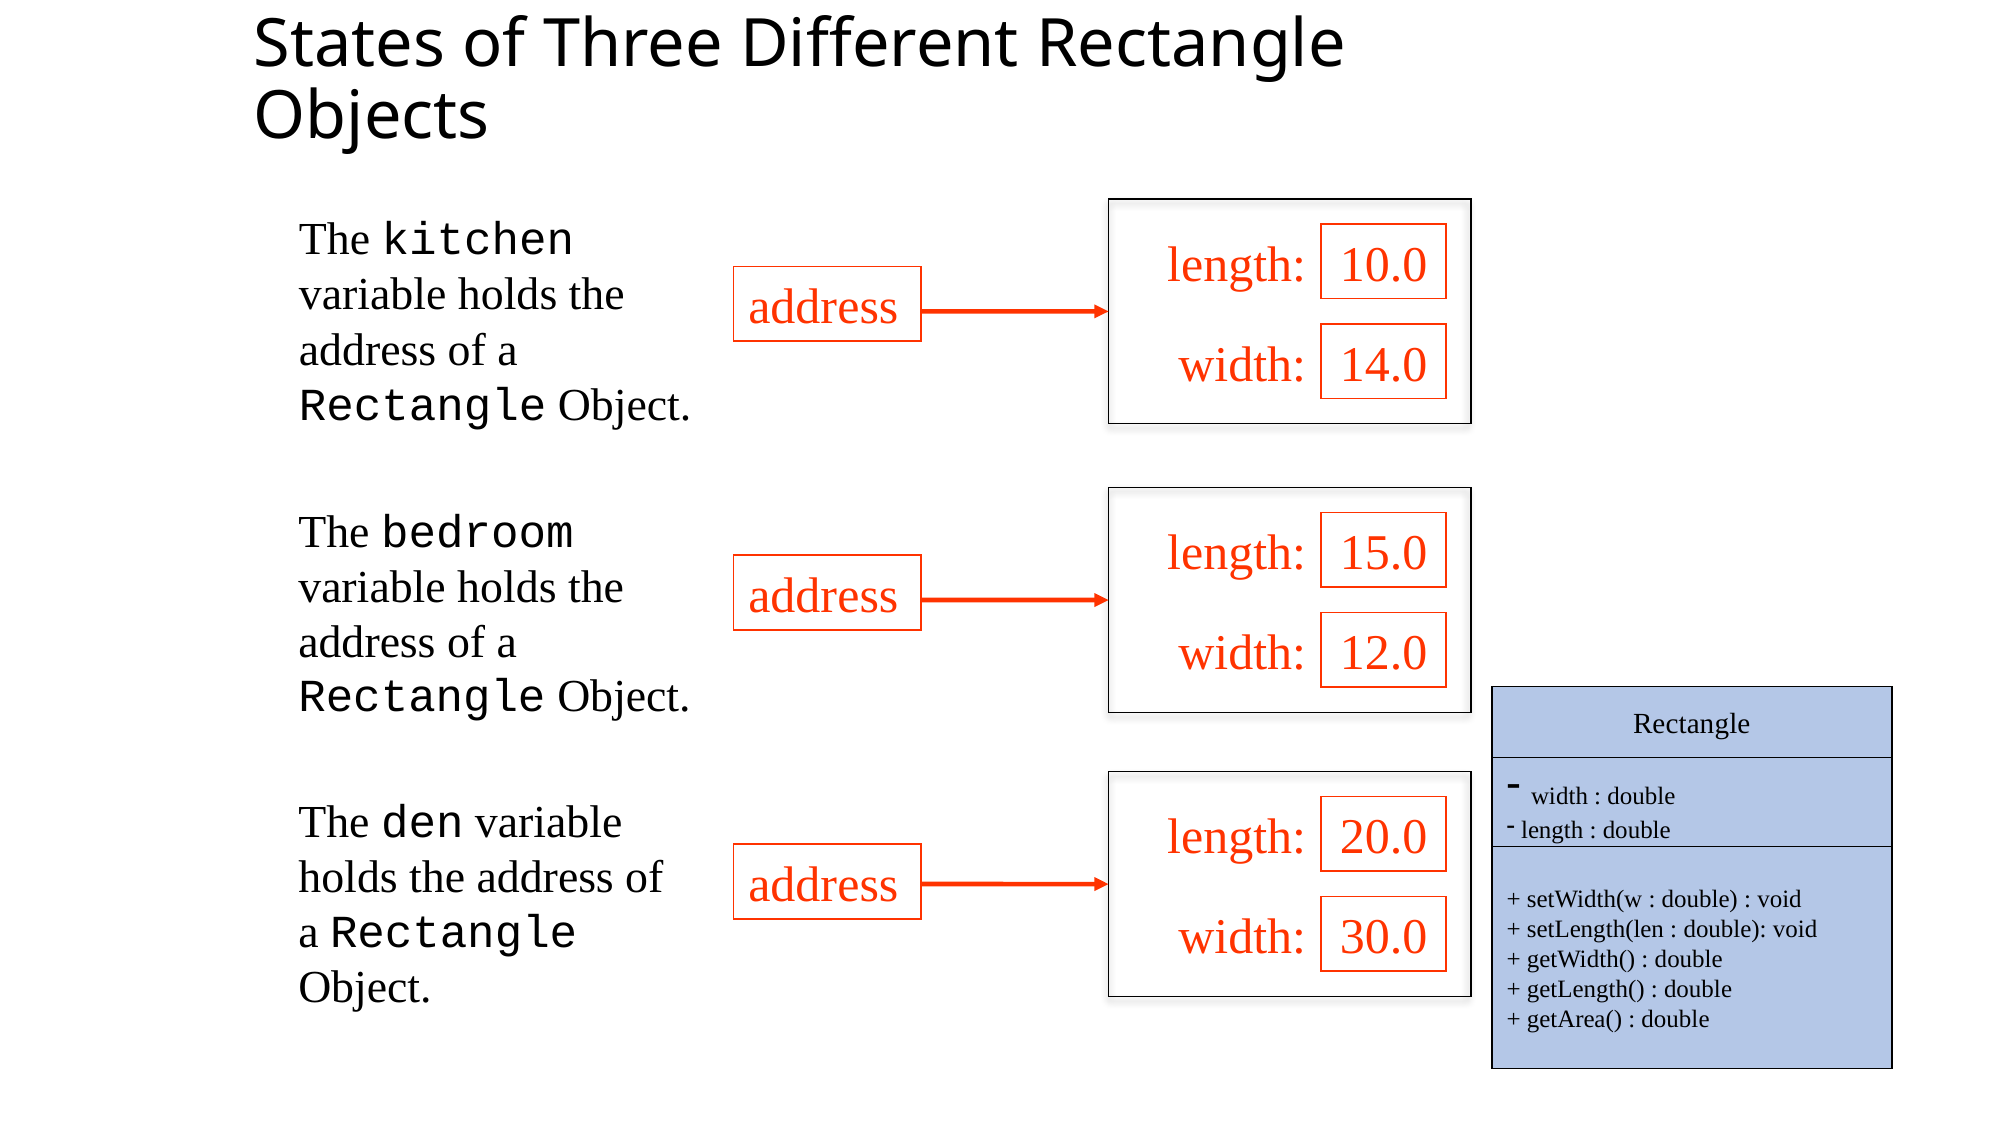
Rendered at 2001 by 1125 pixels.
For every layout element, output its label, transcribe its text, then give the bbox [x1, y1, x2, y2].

text_box [1108, 771, 1471, 997]
text_box address [733, 555, 921, 630]
text_box [920, 305, 1109, 318]
text_box address [733, 266, 921, 342]
text_box The kitchen variable holds the address of a Rectangle Object. [284, 201, 710, 437]
text_box [1108, 487, 1471, 713]
text_box The den variable holds the address of a Rectangle Object. [283, 784, 709, 1019]
text_box States of Three Different Rectangle Objects [238, 0, 1444, 163]
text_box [1491, 686, 1893, 1069]
text_box [1108, 198, 1471, 424]
text_box The bedroom variable holds the address of a Rectangle Object. [283, 493, 709, 729]
text_box [920, 593, 1109, 607]
text_box address [733, 844, 921, 919]
text_box [920, 877, 1109, 891]
